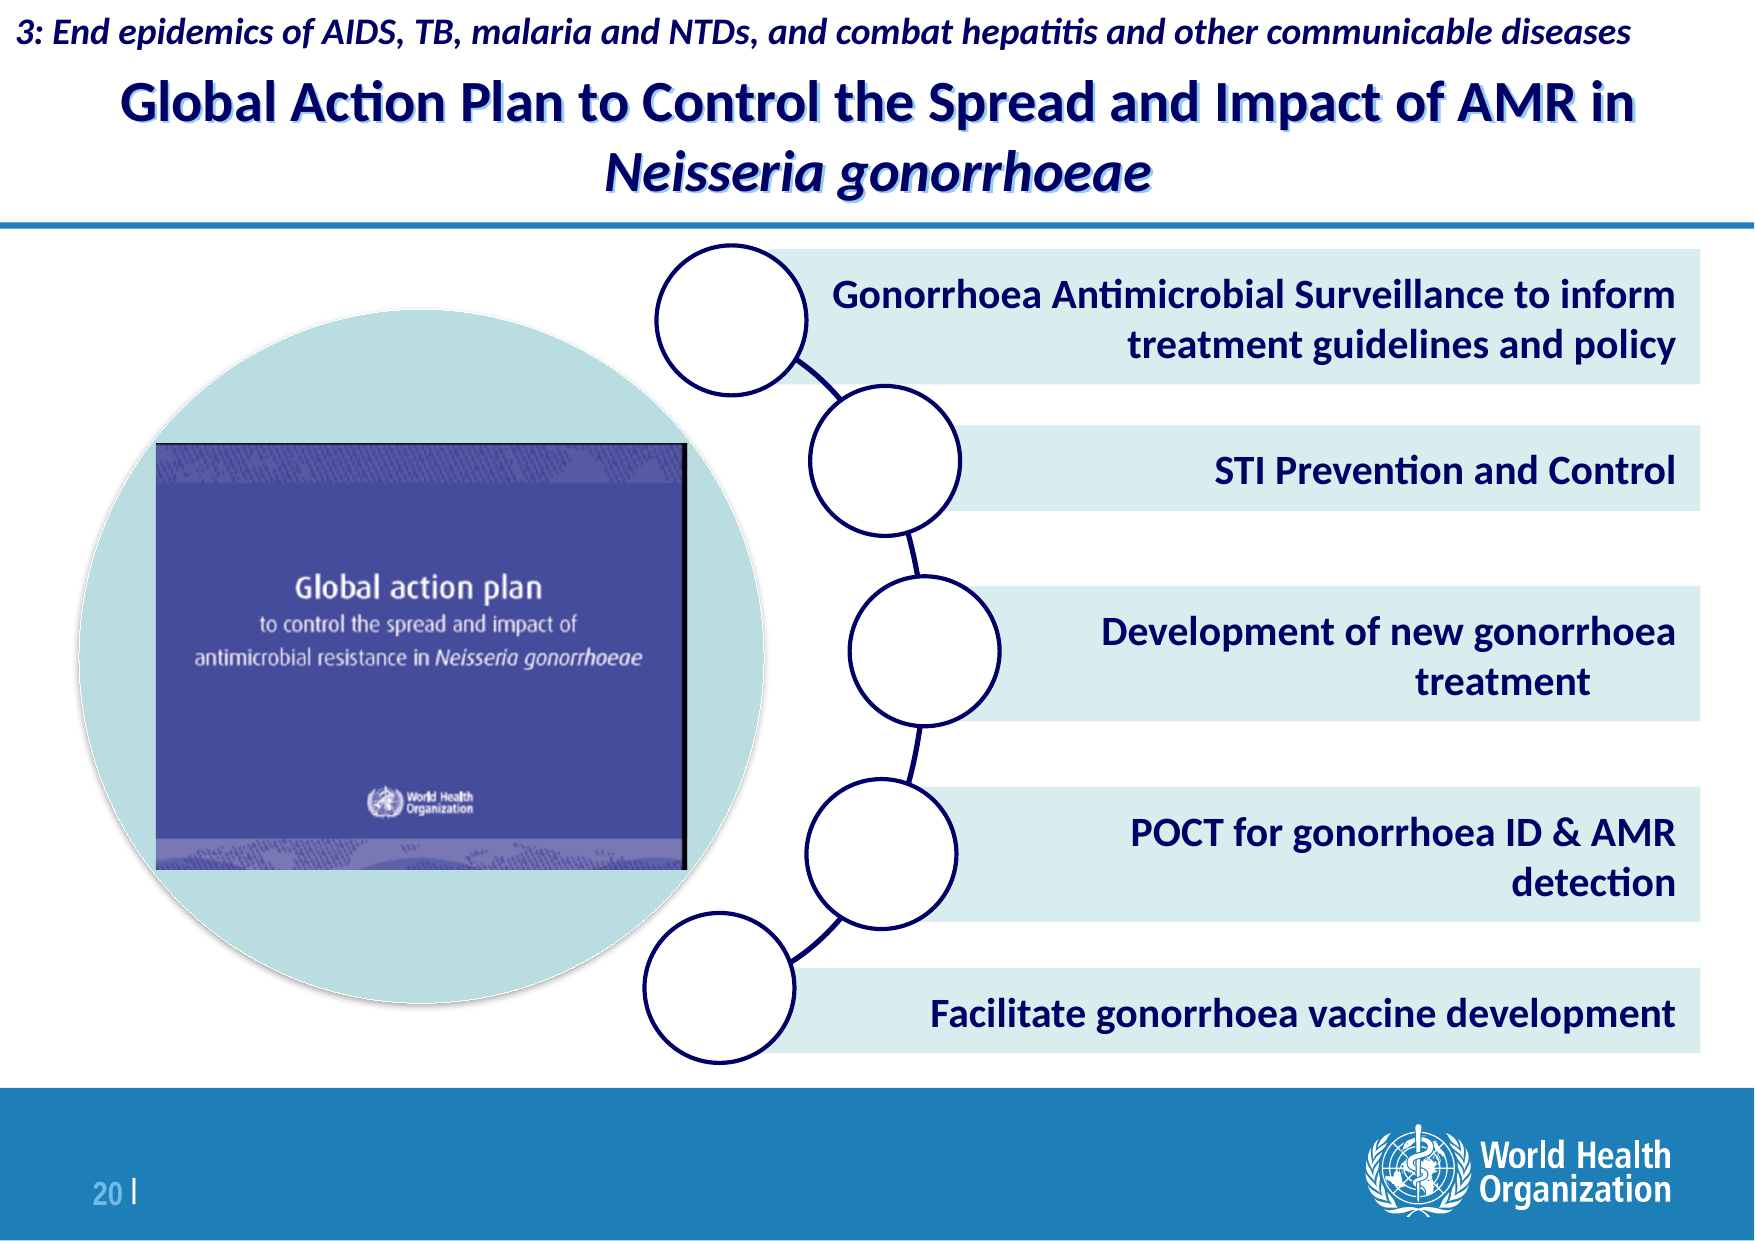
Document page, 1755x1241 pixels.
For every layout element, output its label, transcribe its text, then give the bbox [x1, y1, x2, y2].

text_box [487, 245, 1000, 1064]
text_box Development of new gonorrhoea treatment [1006, 586, 1701, 722]
picture [155, 442, 487, 870]
text_box [78, 309, 482, 868]
title Global Action Plan to Control the Spread and Impact of AMR in Neisseria gonorrhoeae [85, 20, 1671, 245]
text_box [156, 876, 482, 1004]
text_box Facilitate gonorrhoea vaccine development [1006, 967, 1701, 1054]
text_box POCT for gonorrhoea ID & AMR detection [1006, 786, 1701, 922]
text_box Gonorrhoea Antimicrobial Surveillance to inform treatment guidelines and policy [1005, 248, 1701, 385]
text_box 3: End epidemics of AIDS, TB, malaria and NTDs, and combat hepatitis and other communicable diseases [0, 0, 1755, 60]
text_box STI Prevention and Control [1006, 425, 1701, 511]
